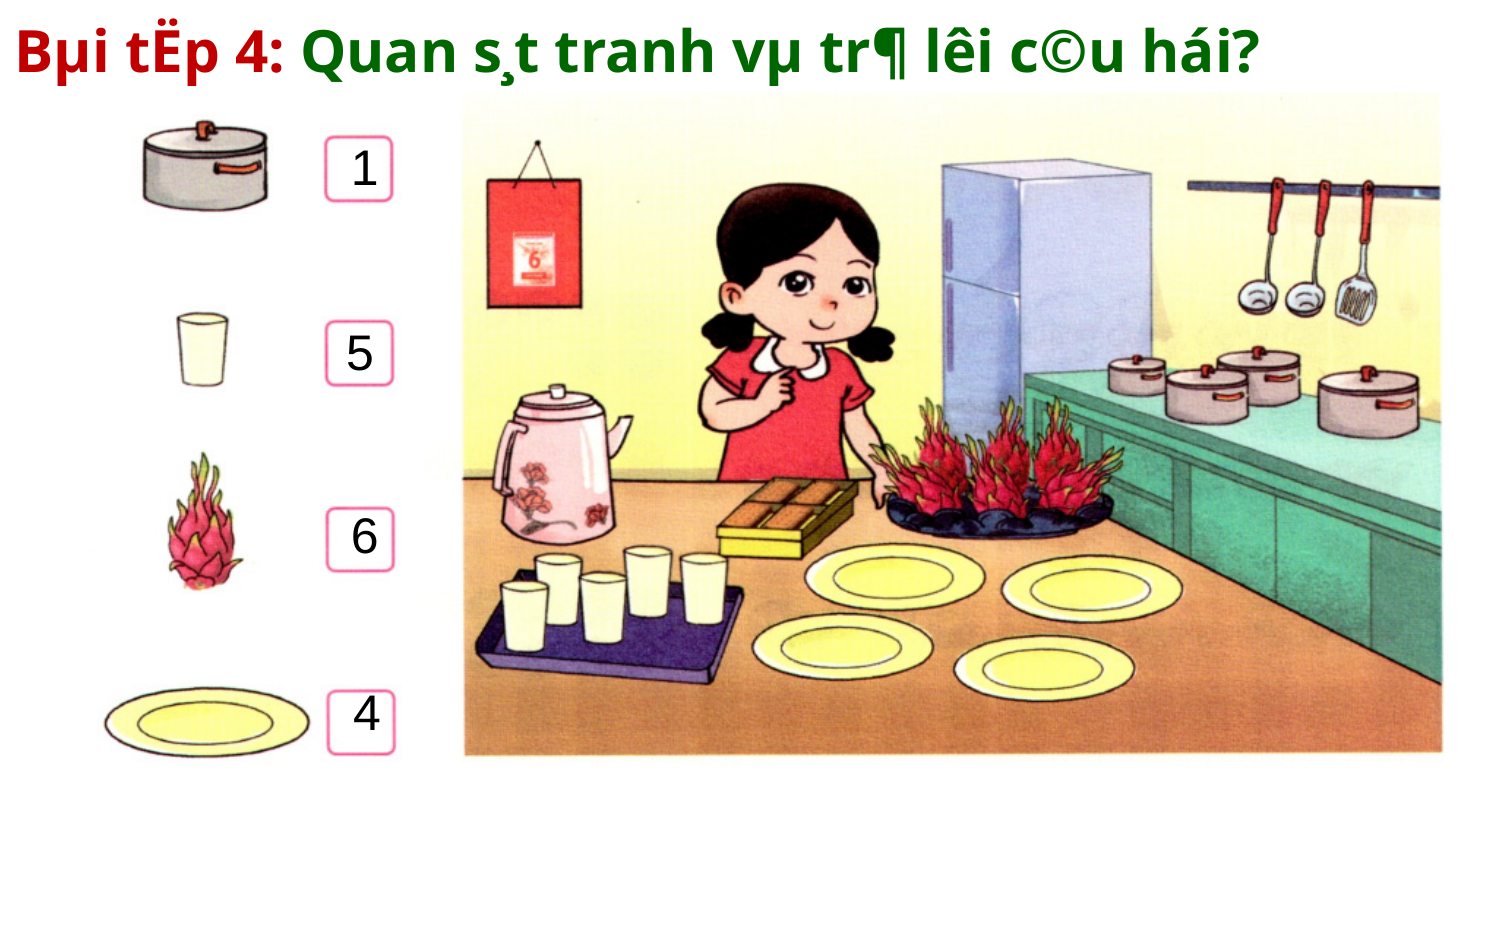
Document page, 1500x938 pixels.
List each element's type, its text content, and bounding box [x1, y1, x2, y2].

picture [86, 92, 1448, 768]
text_box Bµi tËp 4: Quan s¸t tranh vµ tr¶ lêi c©u hái? [0, 6, 1405, 92]
